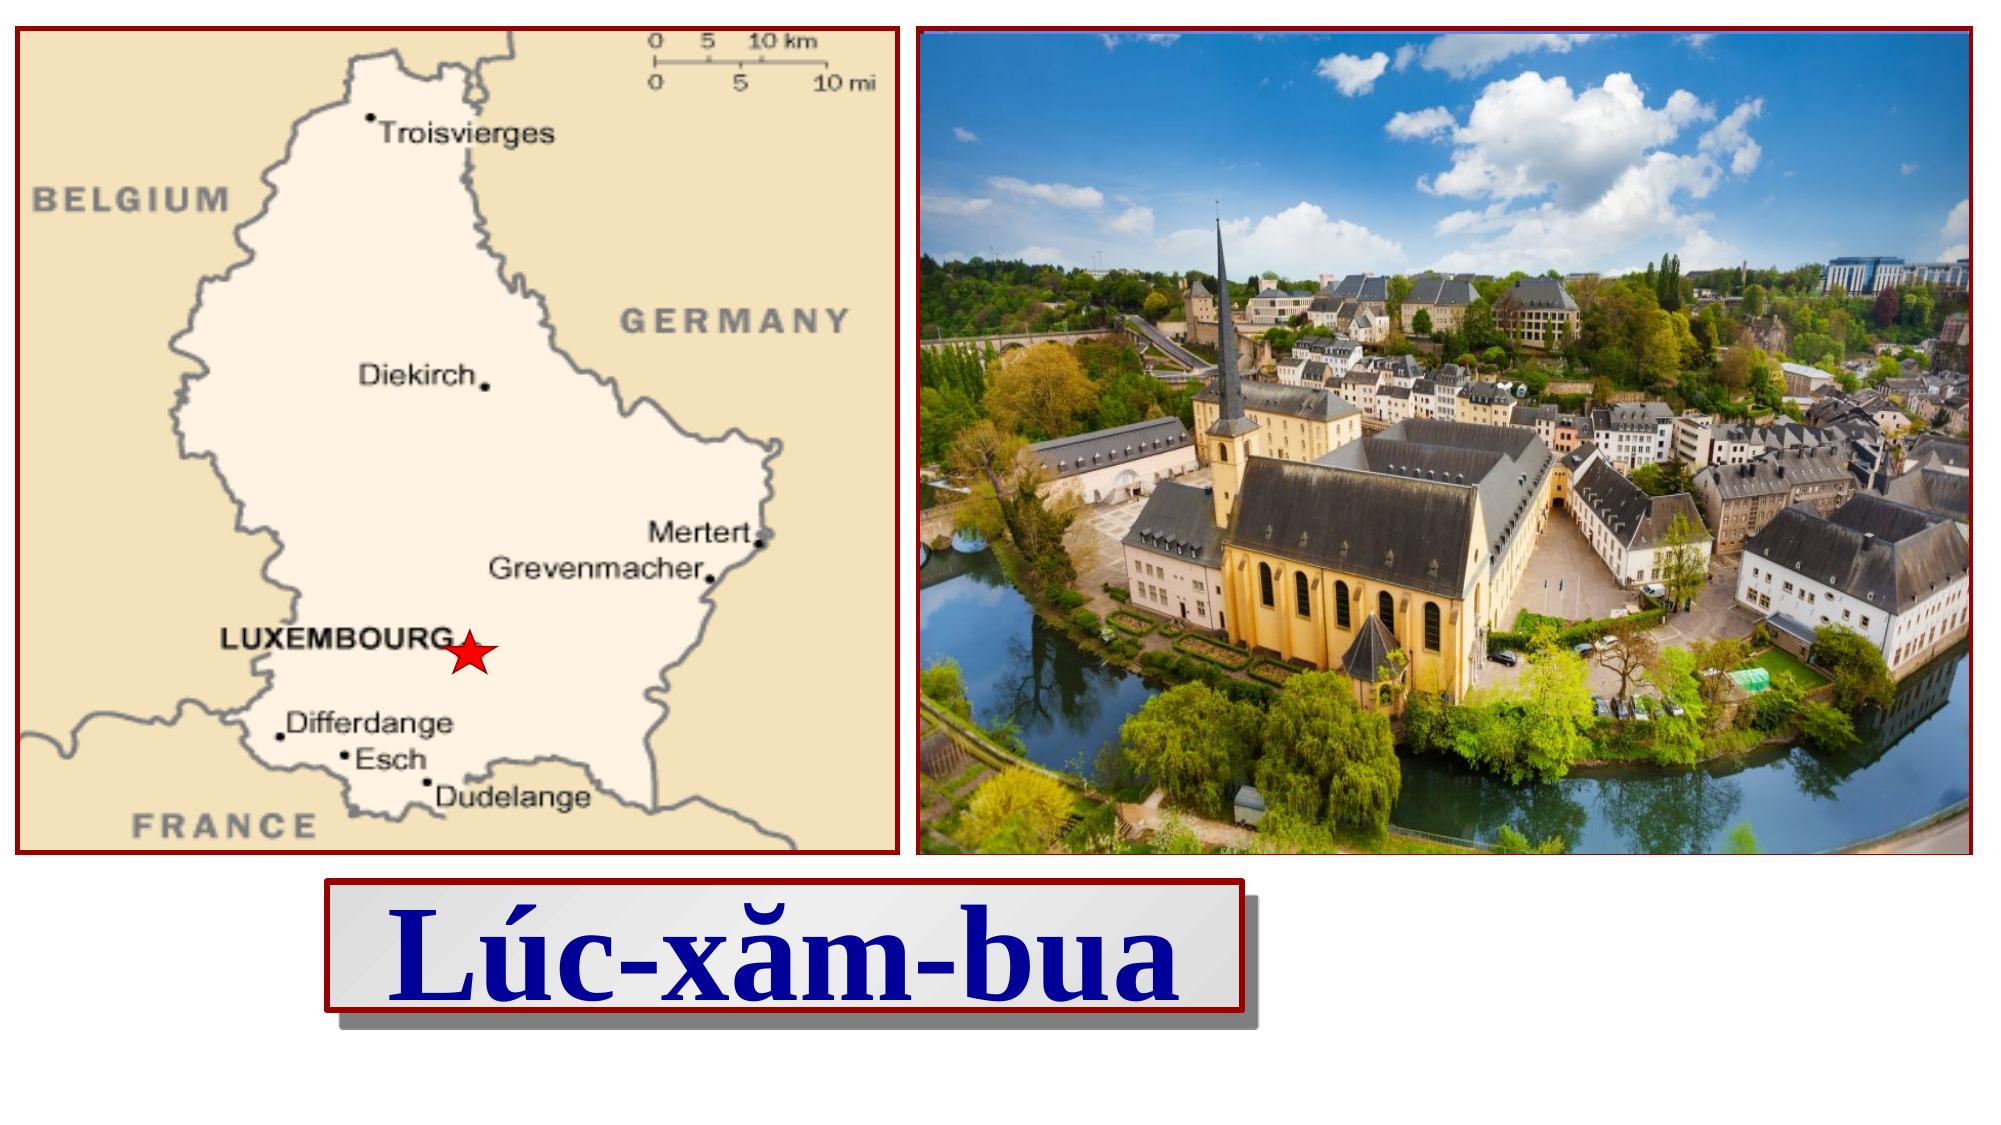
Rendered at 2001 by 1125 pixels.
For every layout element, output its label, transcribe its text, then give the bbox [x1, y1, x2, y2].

picture [920, 30, 1969, 855]
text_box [19, 30, 896, 851]
text_box Lúc-xăm-bua [326, 881, 1243, 1011]
